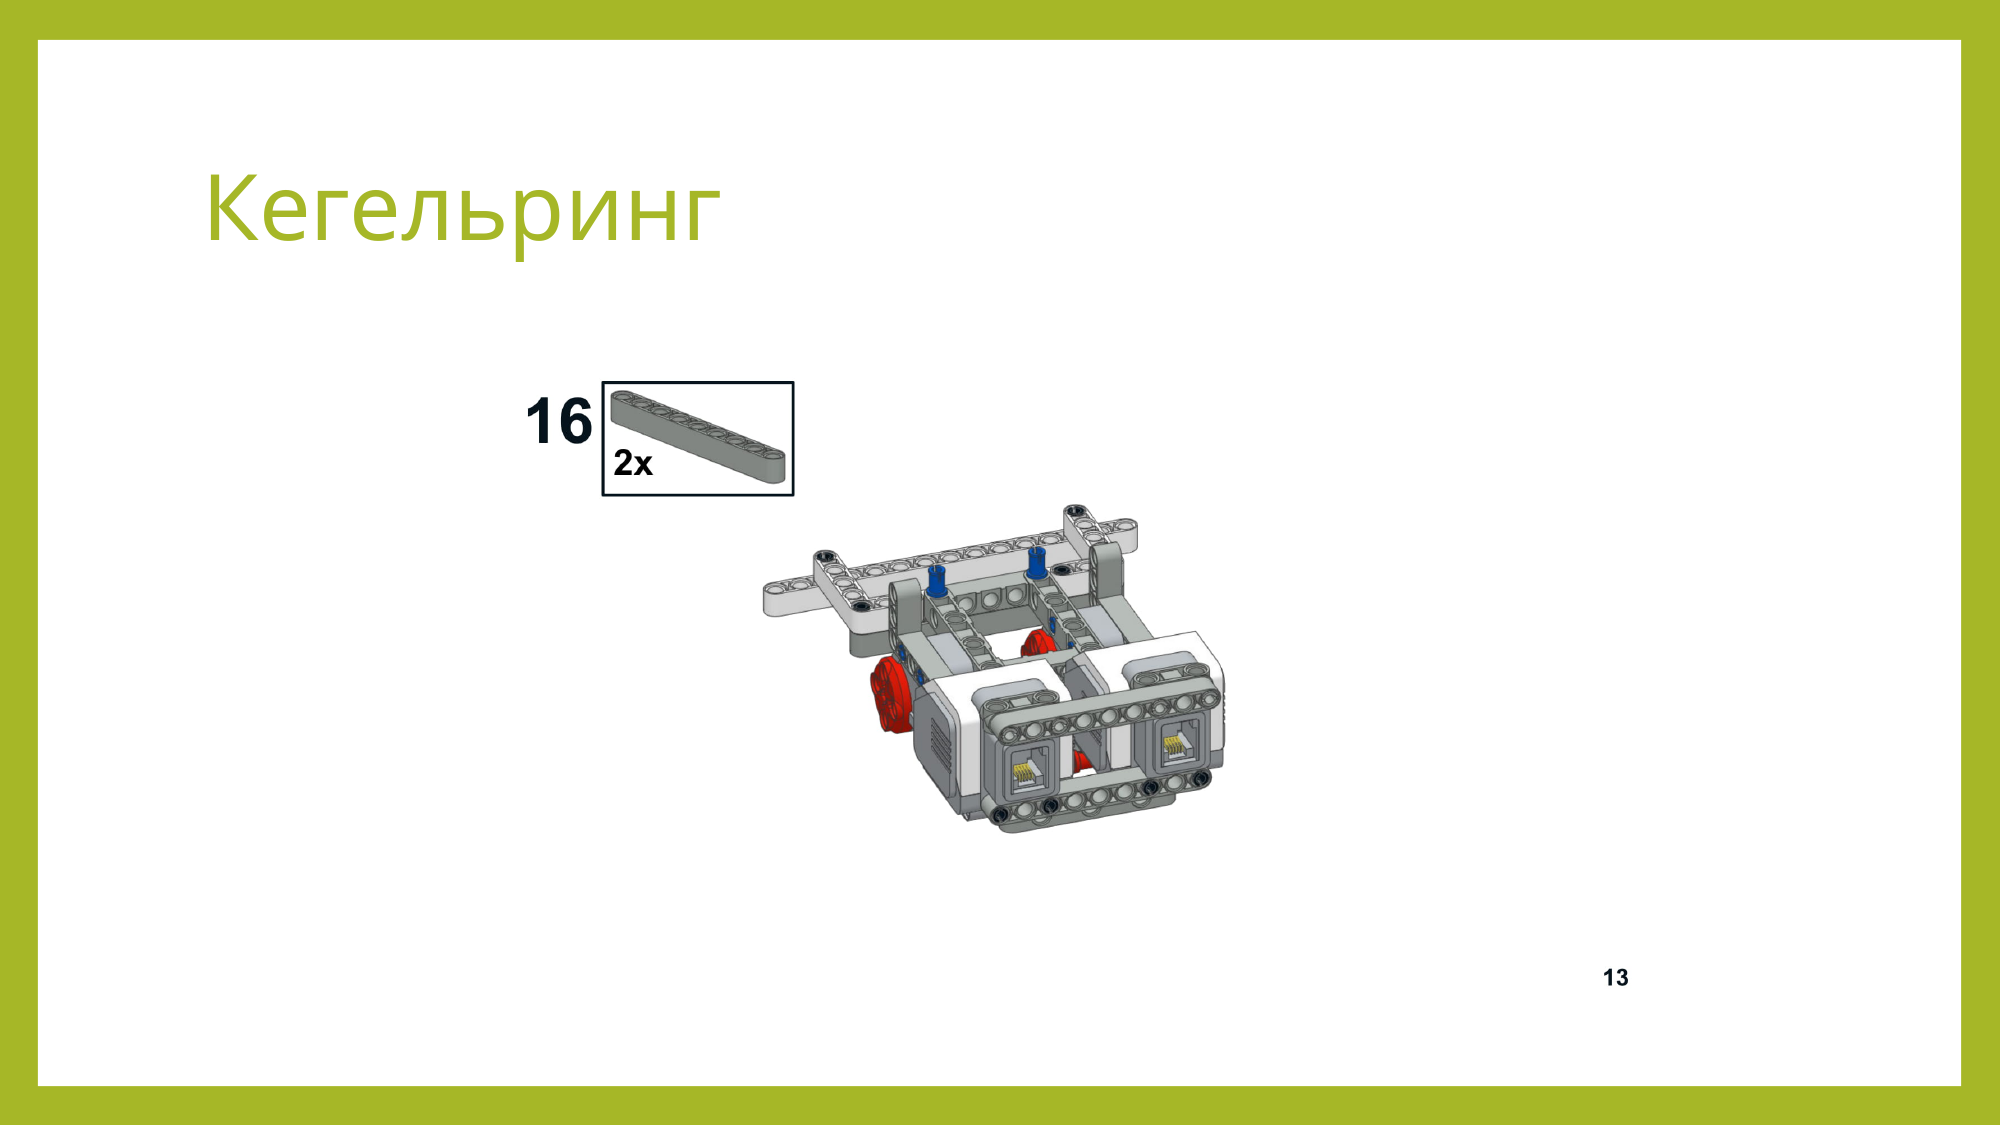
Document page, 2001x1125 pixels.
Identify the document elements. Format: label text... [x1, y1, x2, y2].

title Кегельринг [187, 99, 1808, 323]
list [356, 337, 1639, 1001]
